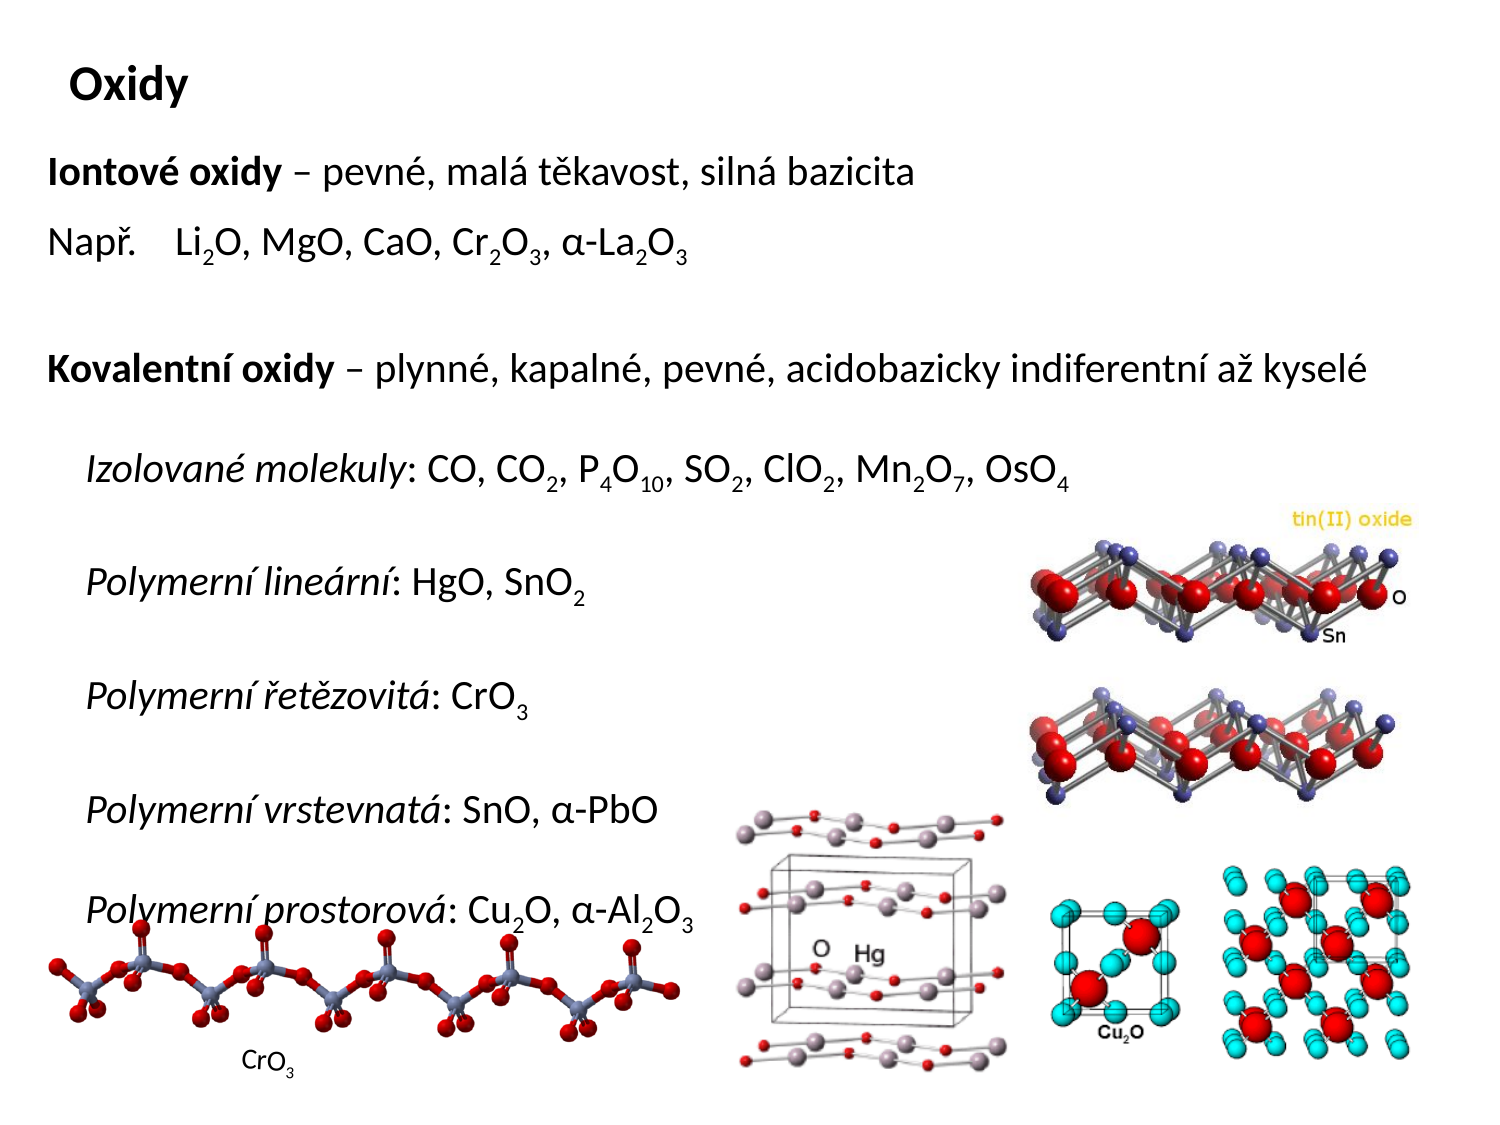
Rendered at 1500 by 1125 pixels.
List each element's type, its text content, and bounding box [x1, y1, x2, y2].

picture [35, 906, 693, 1055]
title Oxidy [54, 19, 1369, 136]
text_box Iontové oxidy – pevné, malá těkavost, silná bazicita Např. Li2O, MgO, CaO, Cr2O3, α-La2O3 Kovalentní oxidy – plynné, kapalné, pevné, acidobazicky indiferentní až kyselé Izolované molekuly: CO, CO2, P4O10, SO2, ClO2, Mn2O7, OsO4 Polymerní lineární: HgO, SnO2 Polymerní řetězovitá: CrO3 Polymerní vrstevnatá: SnO, α-PbO Polymerní prostorová: Cu2O, α-Al2O3 [32, 136, 1446, 946]
picture [1048, 862, 1419, 1071]
text_box CrO3 [225, 1055, 338, 1093]
picture [720, 503, 1419, 1086]
